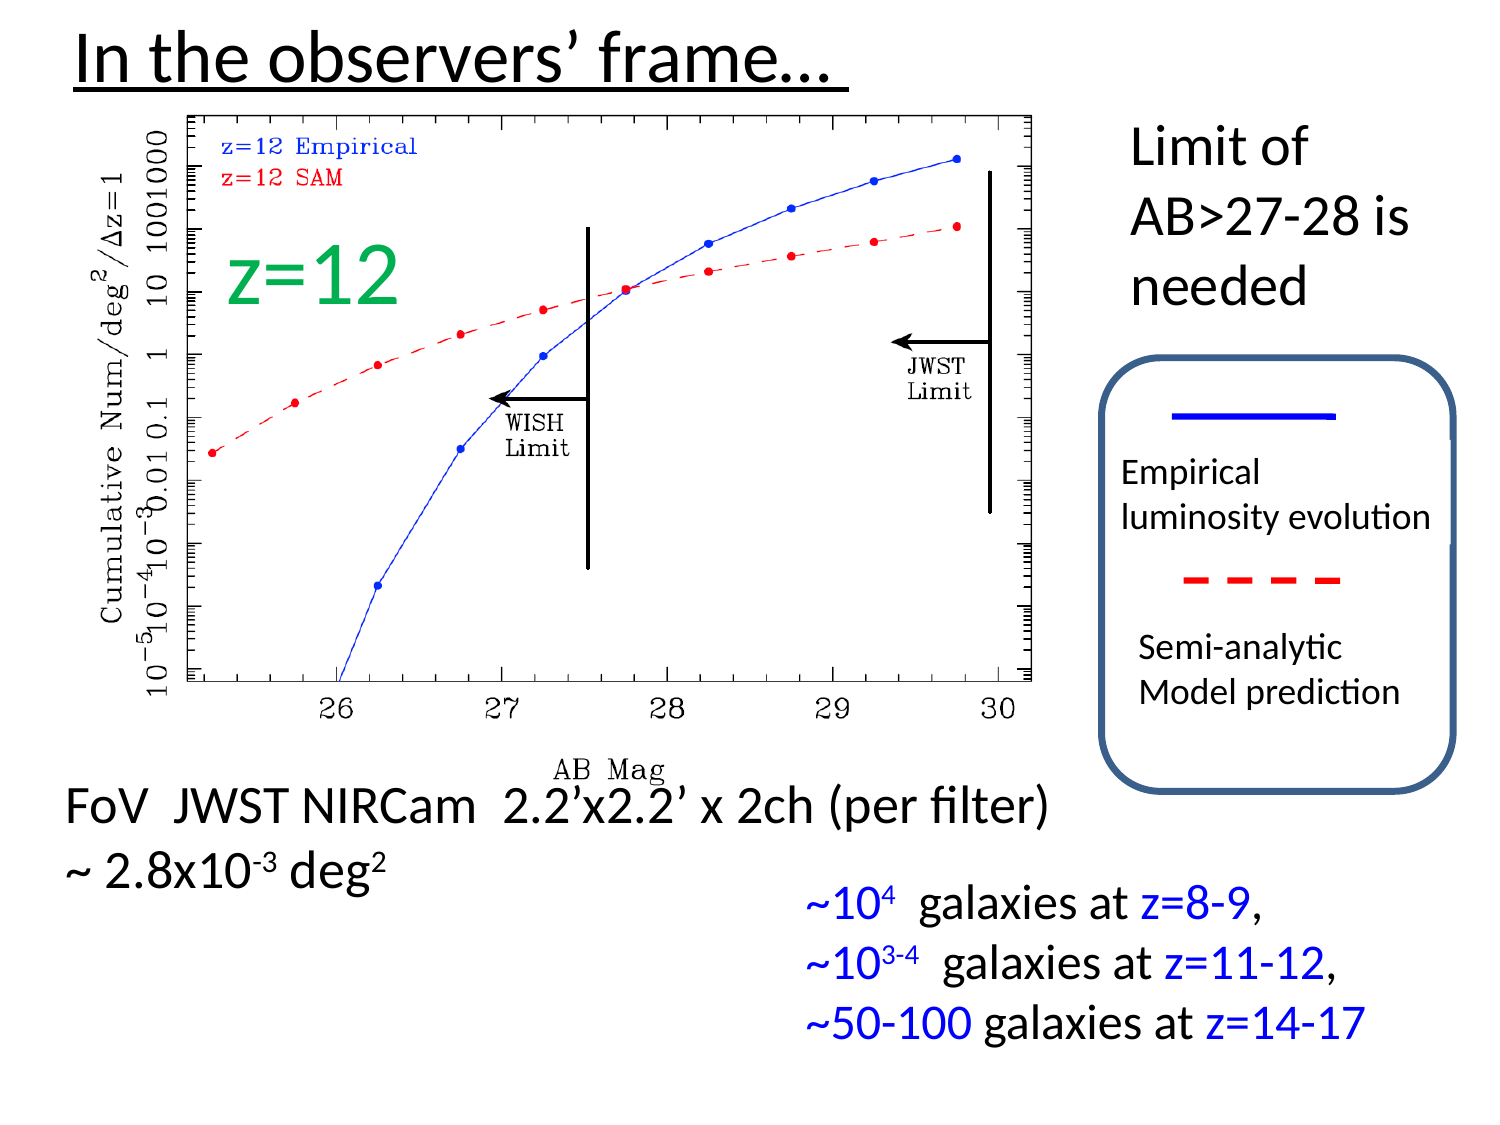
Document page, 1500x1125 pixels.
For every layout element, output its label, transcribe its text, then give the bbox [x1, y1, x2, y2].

text_box ~104 galaxies at z=8-9, ~103-4 galaxies at z=11-12, ~50-100 galaxies at z=14-17 [790, 862, 1382, 1058]
text_box FoV JWST NIRCam 2.2’x2.2’ x 2ch (per filter) ~ 2.8x10-3 deg2 [51, 762, 1069, 908]
text_box In the observers’ frame… [58, 0, 1114, 105]
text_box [1101, 357, 1454, 792]
picture [70, 99, 1057, 799]
text_box Limit of AB>27-28 is needed [1115, 99, 1439, 325]
